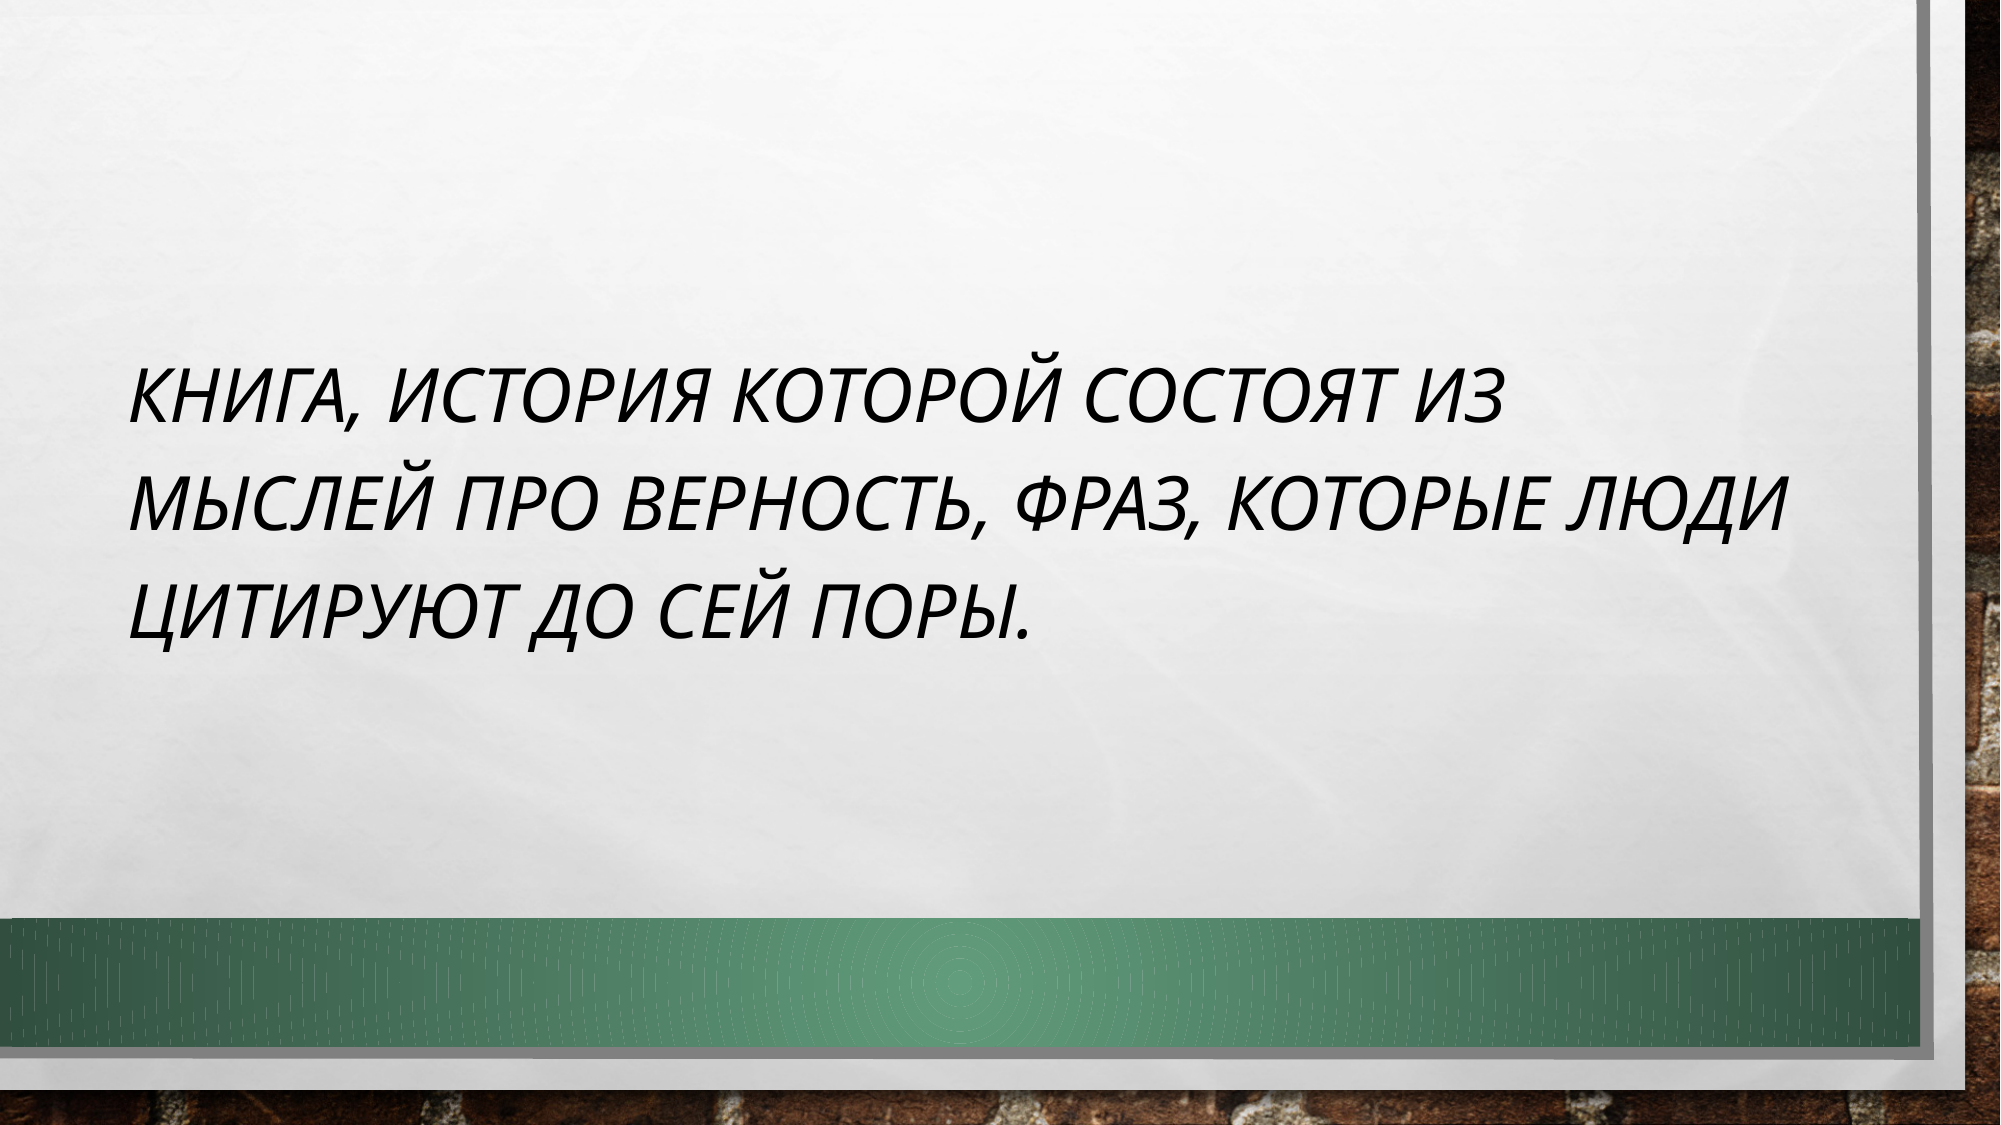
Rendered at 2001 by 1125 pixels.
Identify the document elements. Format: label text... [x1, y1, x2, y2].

picture [0, 0, 2000, 1125]
list Книга, история которой состоят из мыслей про верность, фраз, которые люди цитируют до сей поры. [112, 100, 1818, 882]
